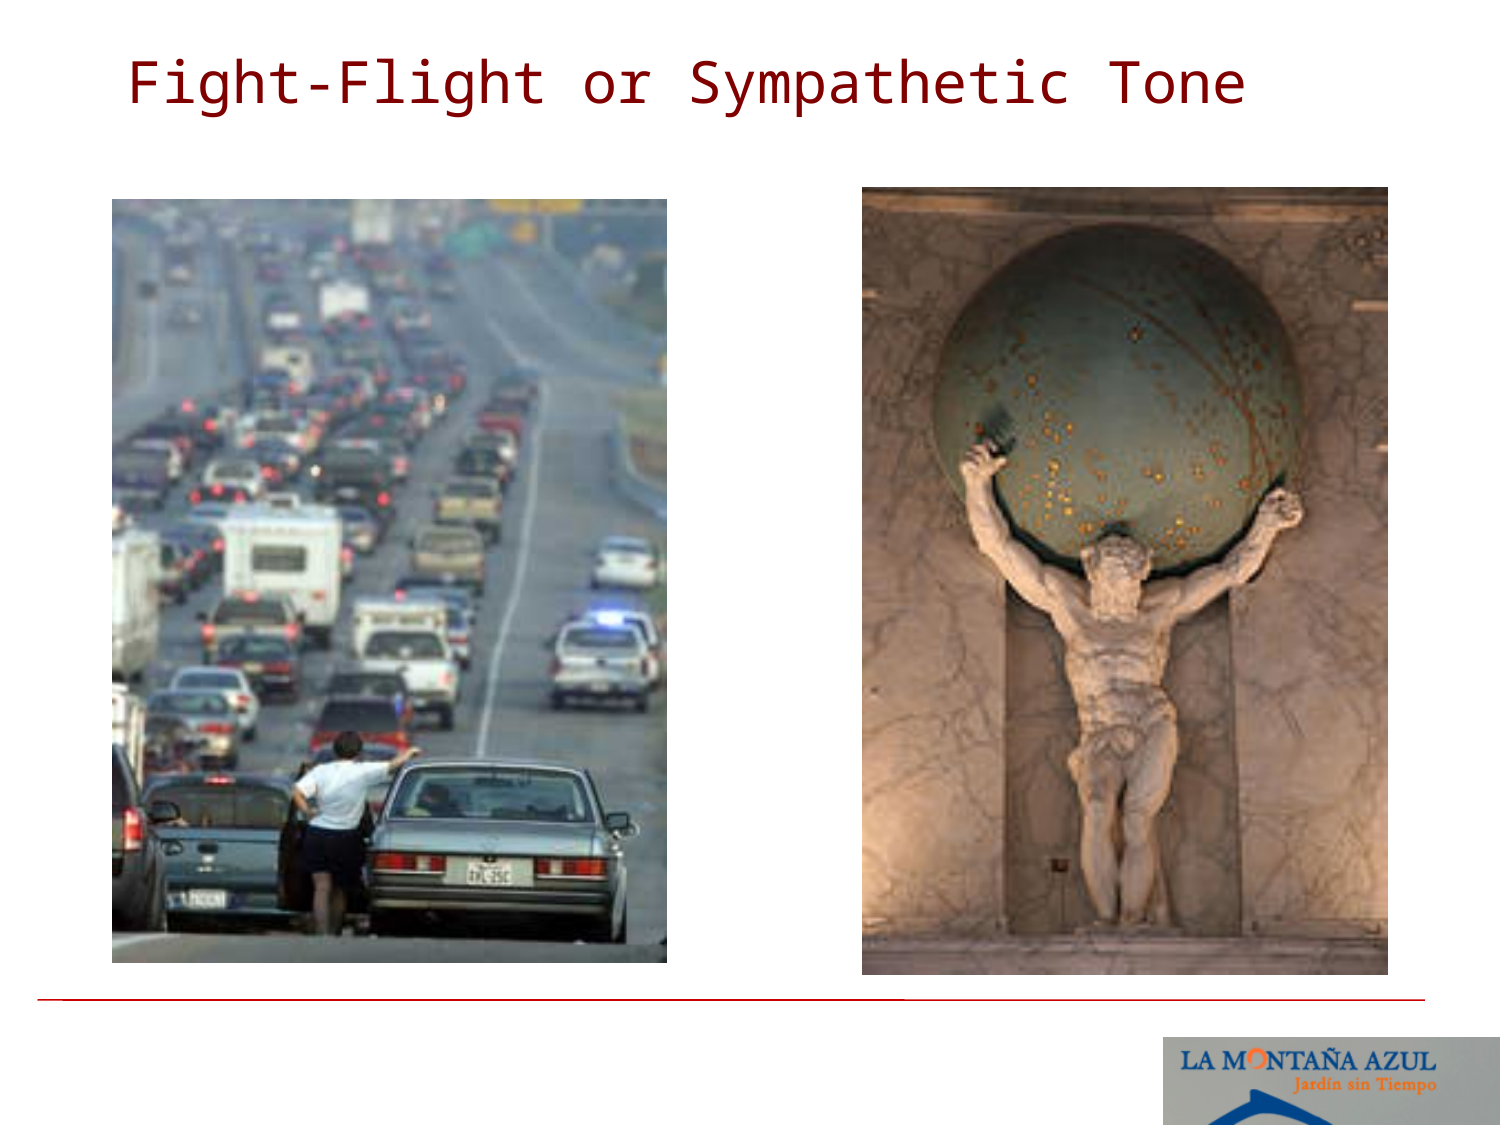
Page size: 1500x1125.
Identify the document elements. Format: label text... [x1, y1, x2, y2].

picture [862, 187, 1388, 976]
picture [112, 199, 668, 963]
title Fight-Flight or Sympathetic Tone [112, 37, 1388, 226]
picture [1163, 1037, 1500, 1125]
